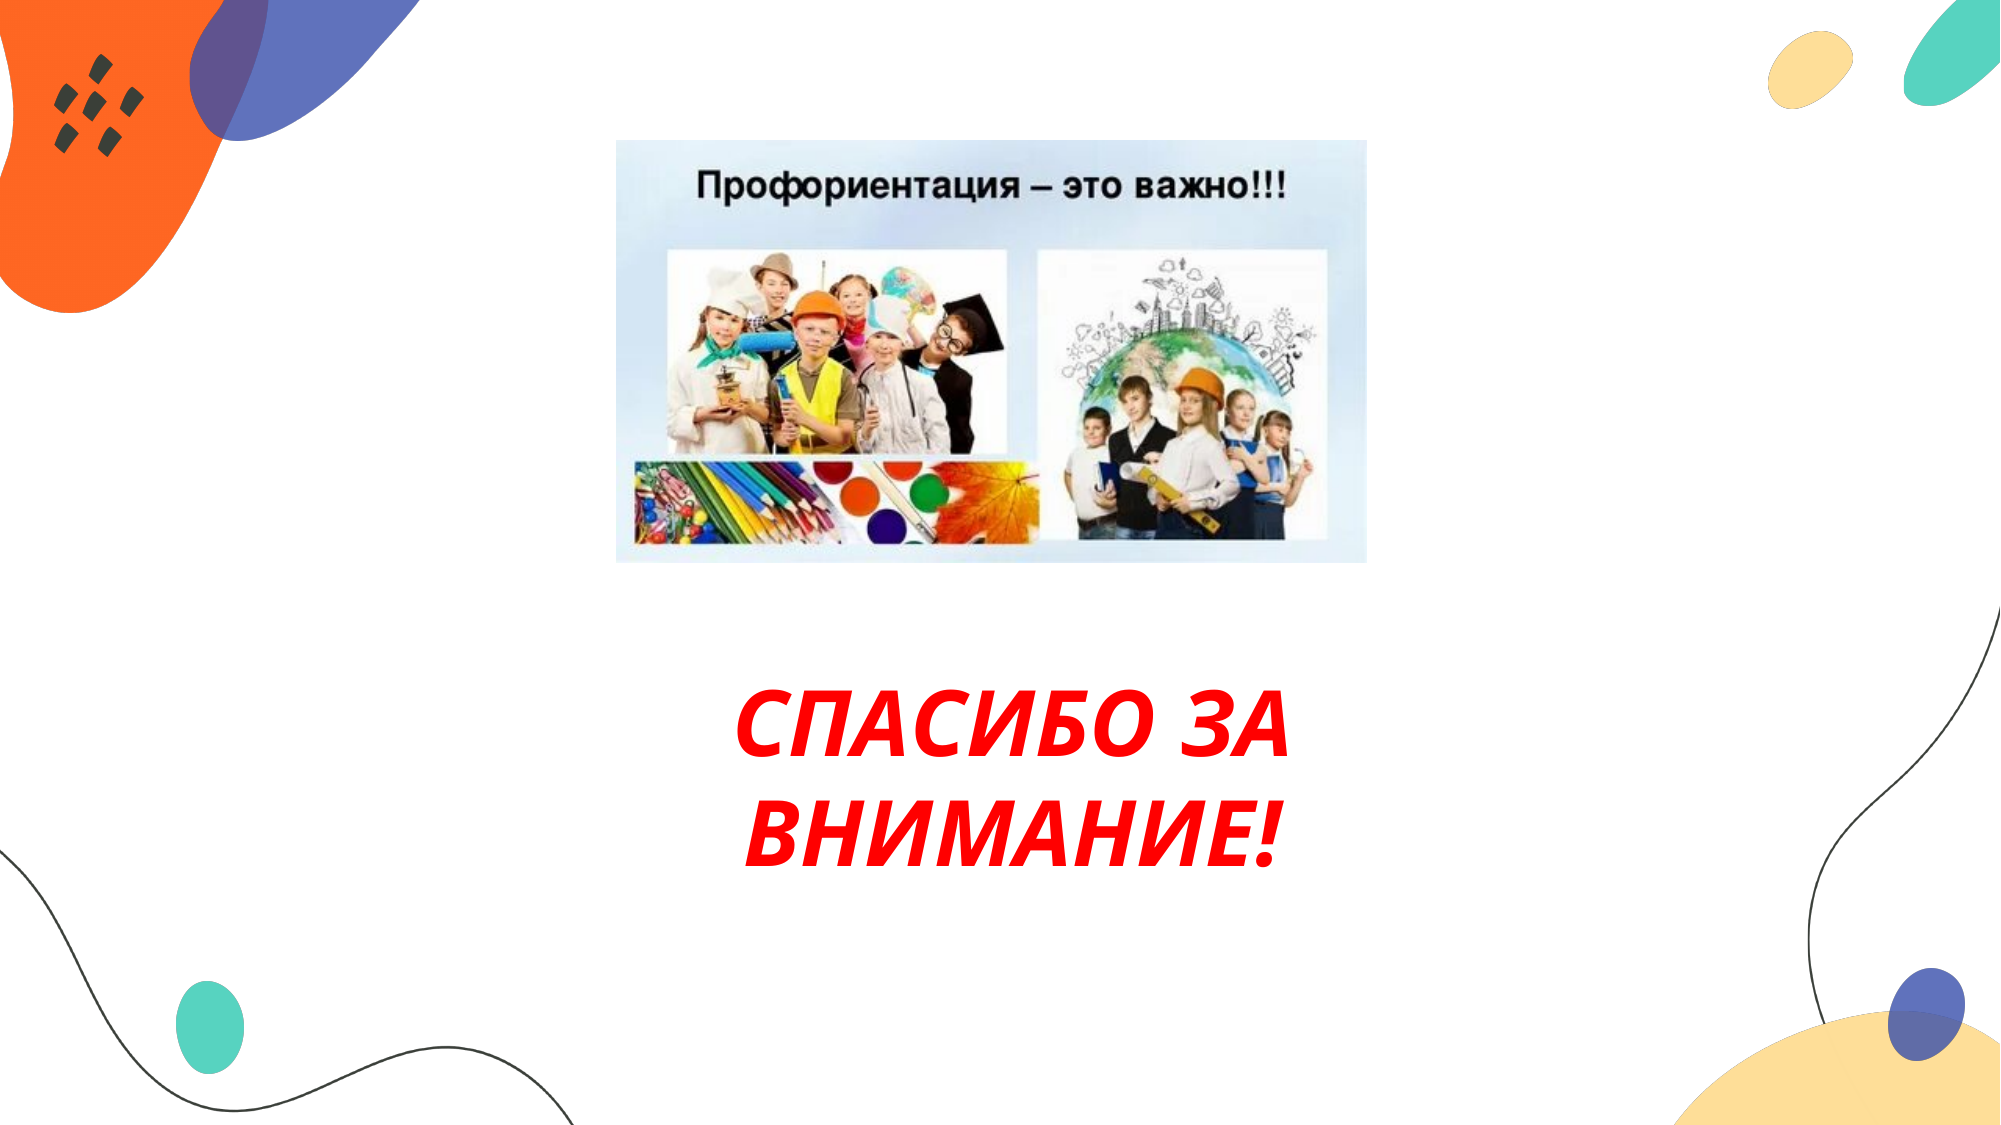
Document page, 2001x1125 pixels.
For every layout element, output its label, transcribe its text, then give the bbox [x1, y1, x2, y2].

picture [0, 812, 606, 1125]
picture [616, 140, 1367, 563]
picture [1903, 0, 2000, 106]
picture [1633, 564, 2000, 1125]
picture [0, 0, 456, 313]
text_box СПАСИБО ЗА ВНИМАНИЕ! [533, 657, 1492, 892]
picture [1768, 31, 1853, 109]
